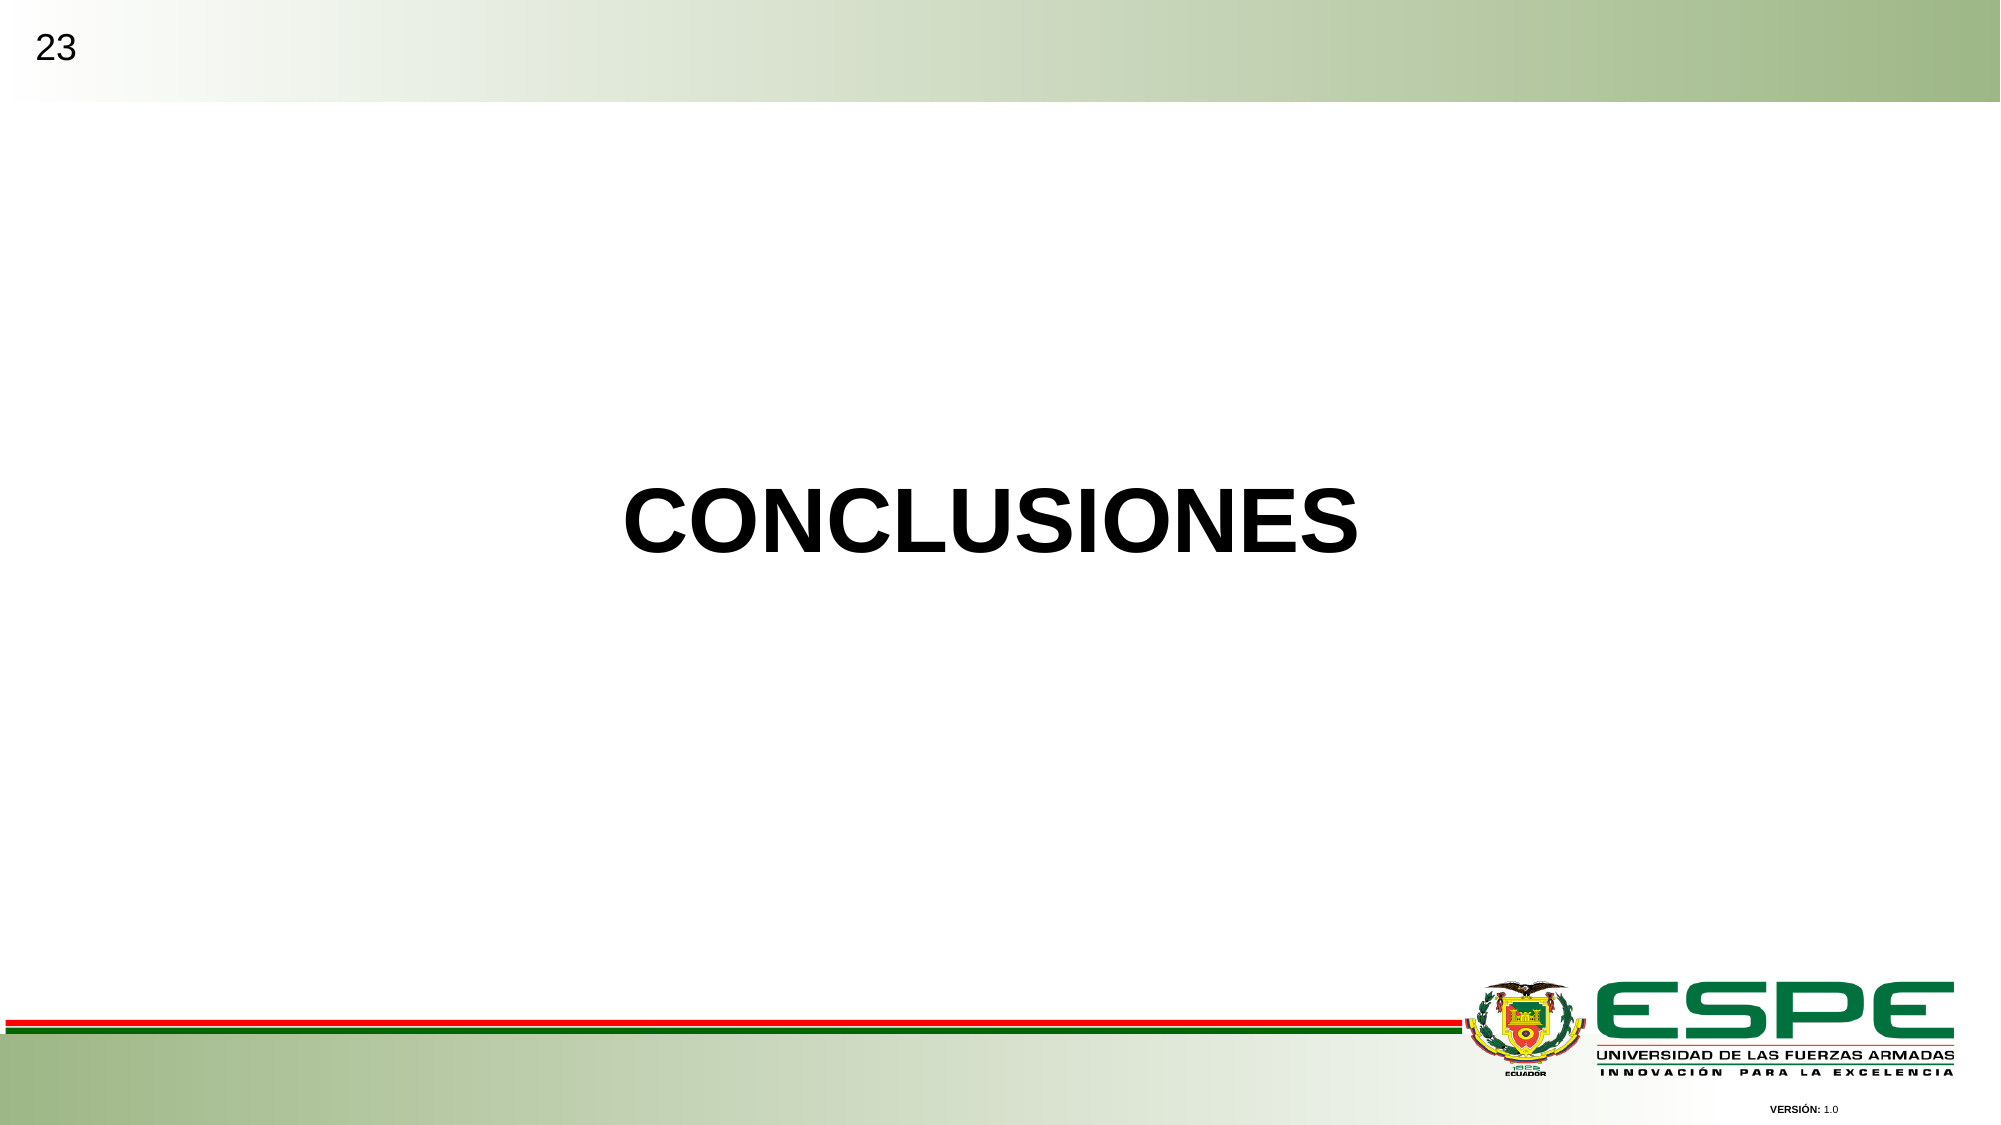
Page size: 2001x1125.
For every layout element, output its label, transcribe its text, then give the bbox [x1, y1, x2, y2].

slide_number VERSIÓN: 1.0 [1708, 1092, 1900, 1125]
text_box 23 [20, 15, 92, 76]
text_box CONCLUSIONES [45, 453, 1939, 579]
picture [1465, 981, 1954, 1076]
